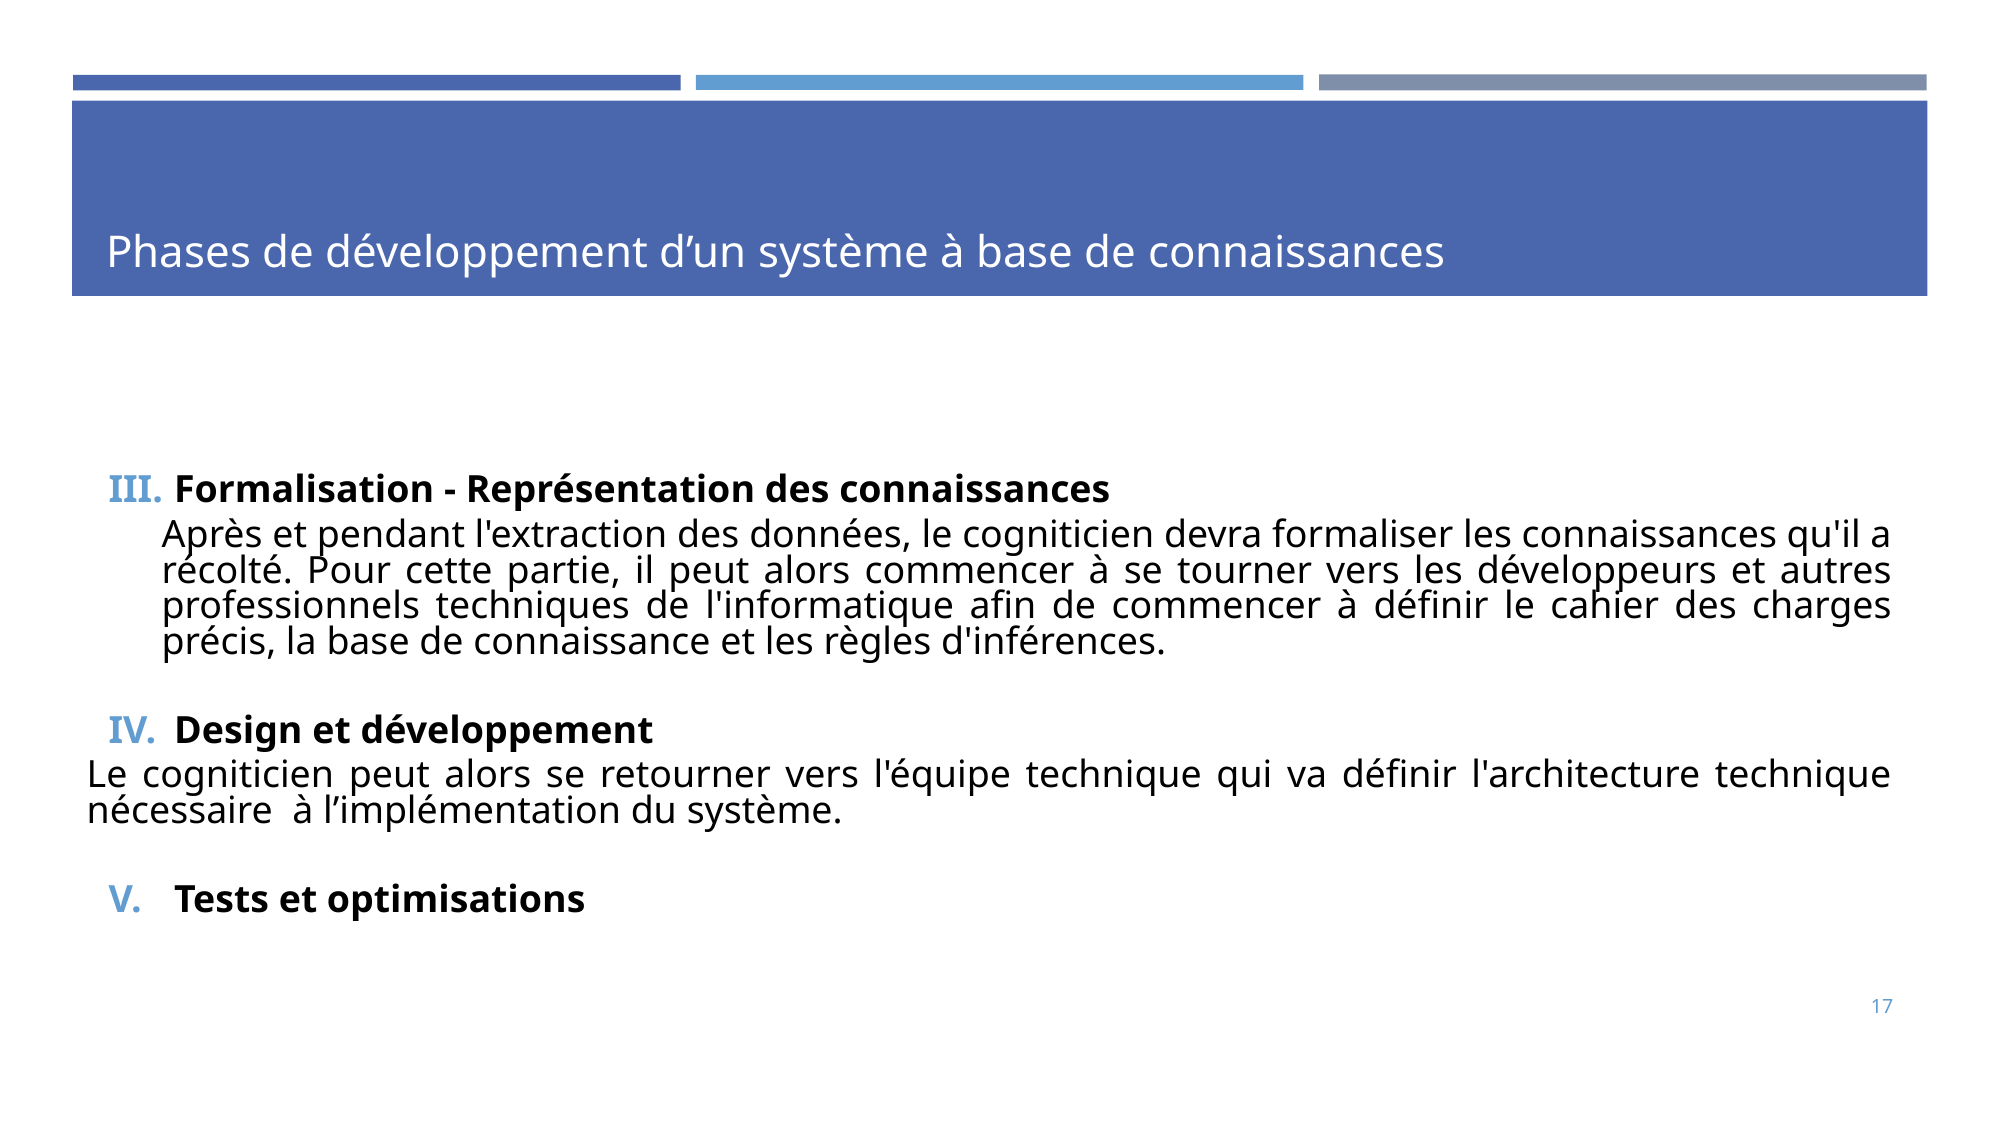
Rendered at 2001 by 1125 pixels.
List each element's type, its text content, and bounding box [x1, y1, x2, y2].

slide_number 17 [1732, 977, 1905, 1037]
list Formalisation - Représentation des connaissances Après et pendant l'extraction des données, le cogniticien devra formaliser les connaissances qu'il a récolté. Pour cette partie, il peut alors commencer à se tourner vers les développeurs et autres professionnels techniques de l'informatique afin de commencer à définir le cahier des charges précis, la base de connaissance et les règles d'inférences. Design et développement Le cogniticien peut alors se retourner vers l'équipe technique qui va définir l'architecture technique nécessaire à l’implémentation du système. Tests et optimisations [75, 328, 1905, 1054]
title Phases de développement d’un système à base de connaissances [95, 115, 1905, 282]
